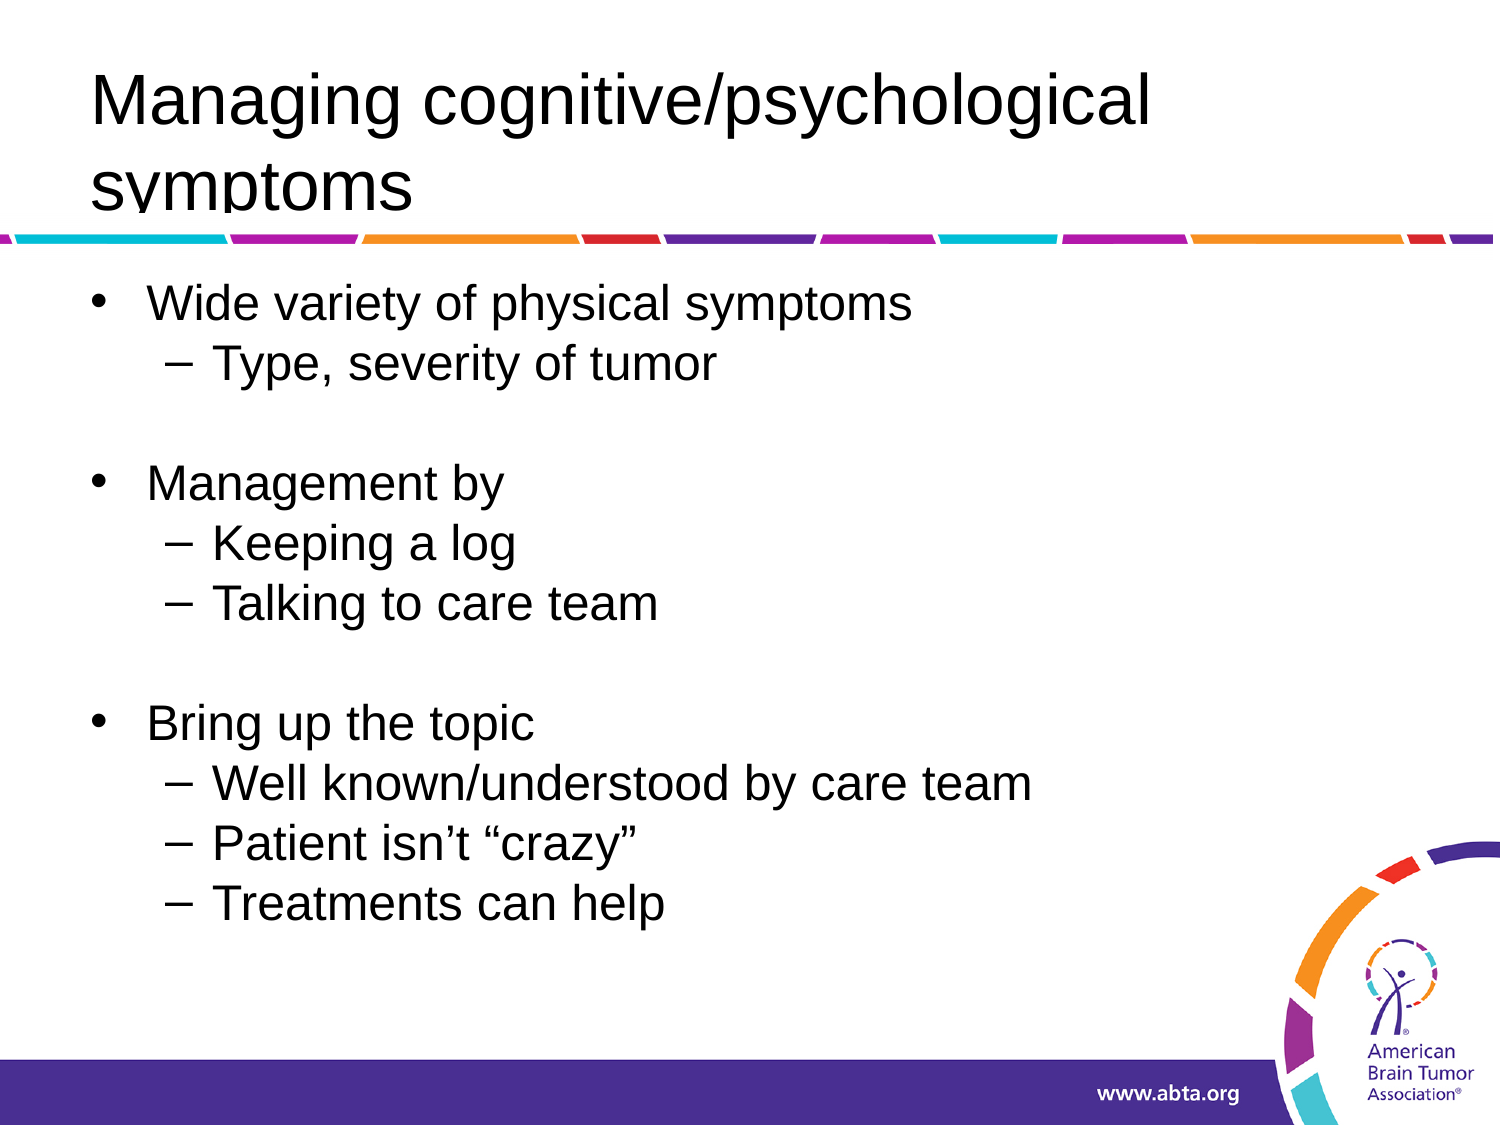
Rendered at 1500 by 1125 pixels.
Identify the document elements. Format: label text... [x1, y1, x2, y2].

picture [0, 0, 1500, 1125]
list Wide variety of physical symptoms Type, severity of tumor Management by Keeping a log Talking to care team Bring up the topic Well known/understood by care team Patient isn’t “crazy” Treatments can help [75, 268, 1297, 1005]
title Managing cognitive/psychological symptoms [75, 45, 1425, 211]
